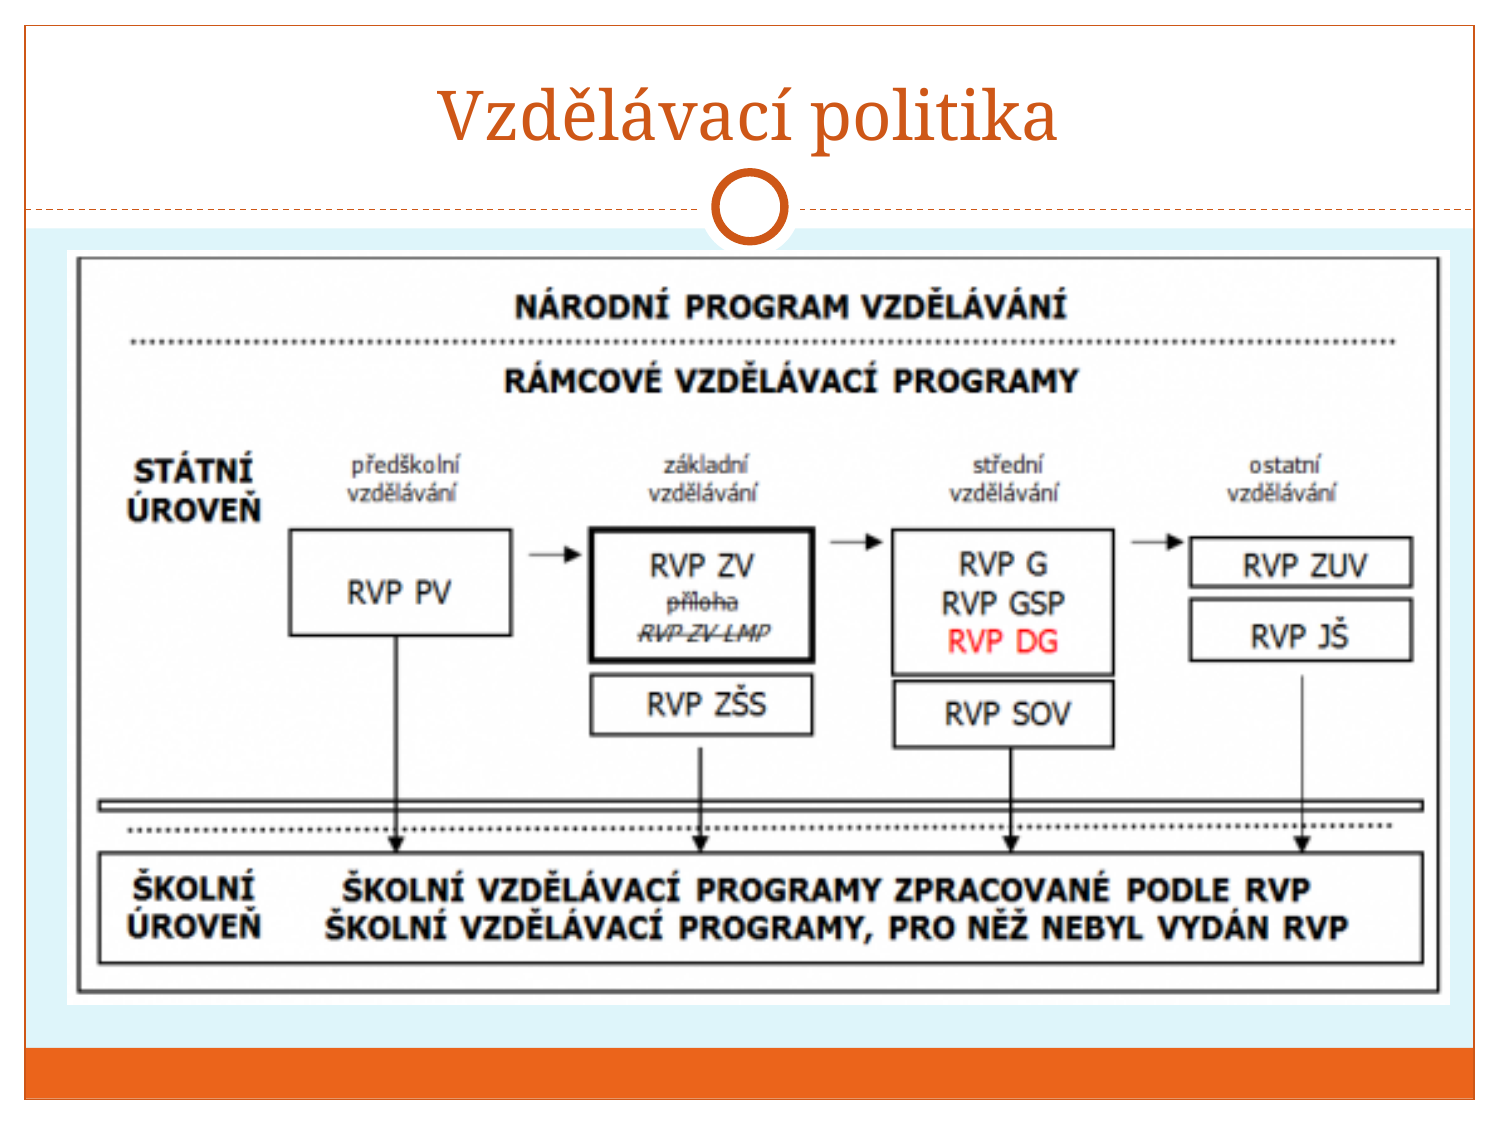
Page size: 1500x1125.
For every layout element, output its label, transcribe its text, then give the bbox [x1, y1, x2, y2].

title Vzdělávací politika [49, 37, 1450, 162]
picture [67, 250, 1450, 1005]
